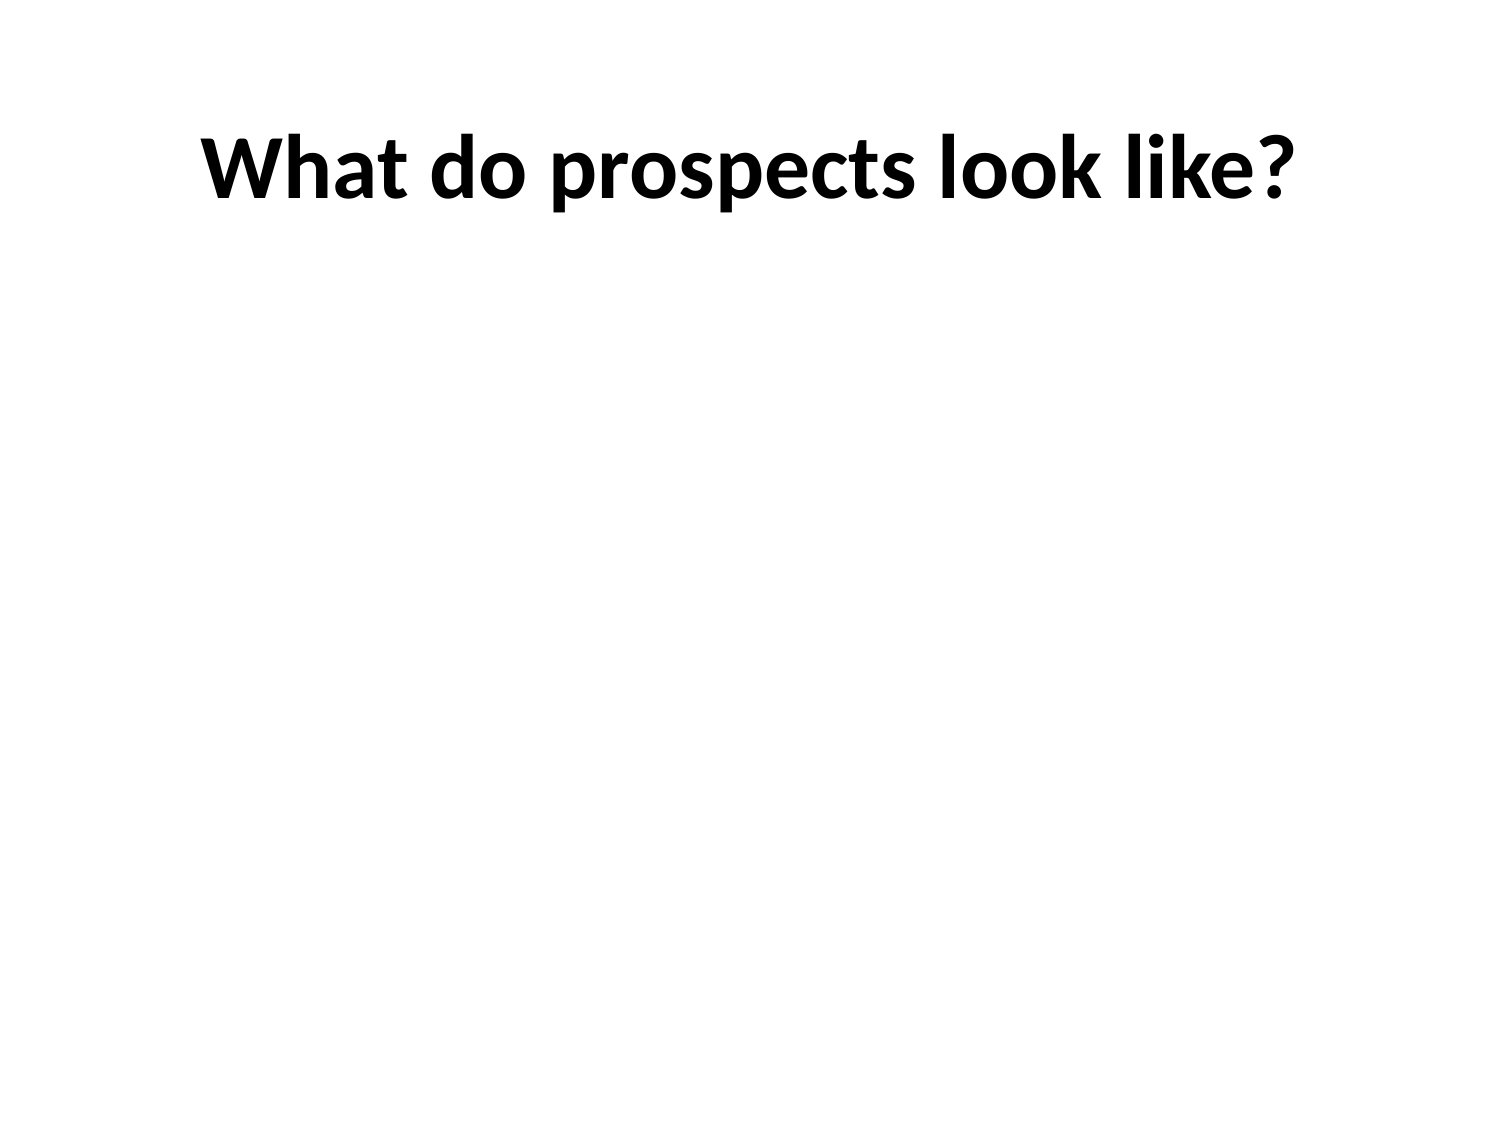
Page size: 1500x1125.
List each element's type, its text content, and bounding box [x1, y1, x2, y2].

title What do prospects look like? [103, 59, 1397, 278]
